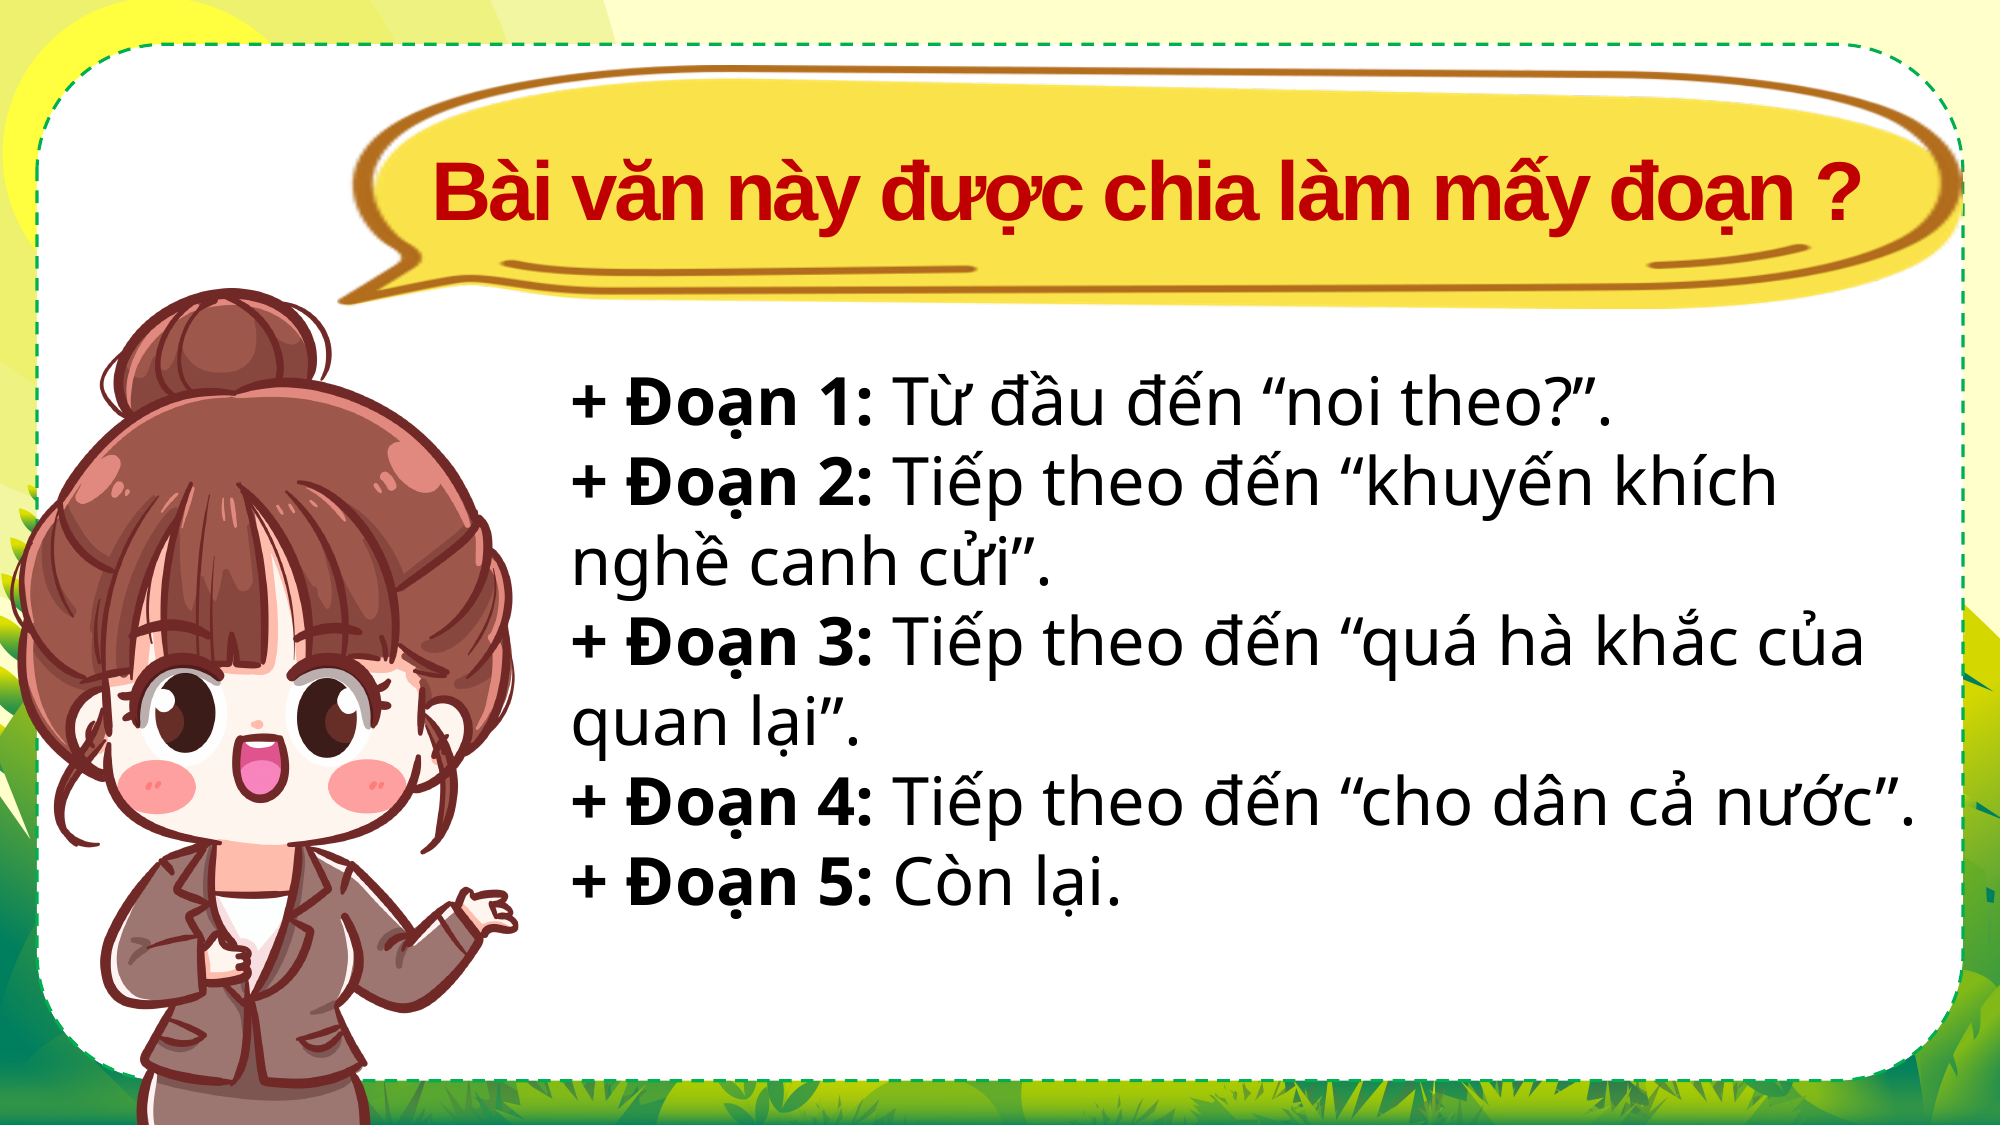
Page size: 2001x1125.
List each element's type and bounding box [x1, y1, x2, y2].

text_box [336, 65, 1963, 310]
list [0, 0, 2000, 1125]
